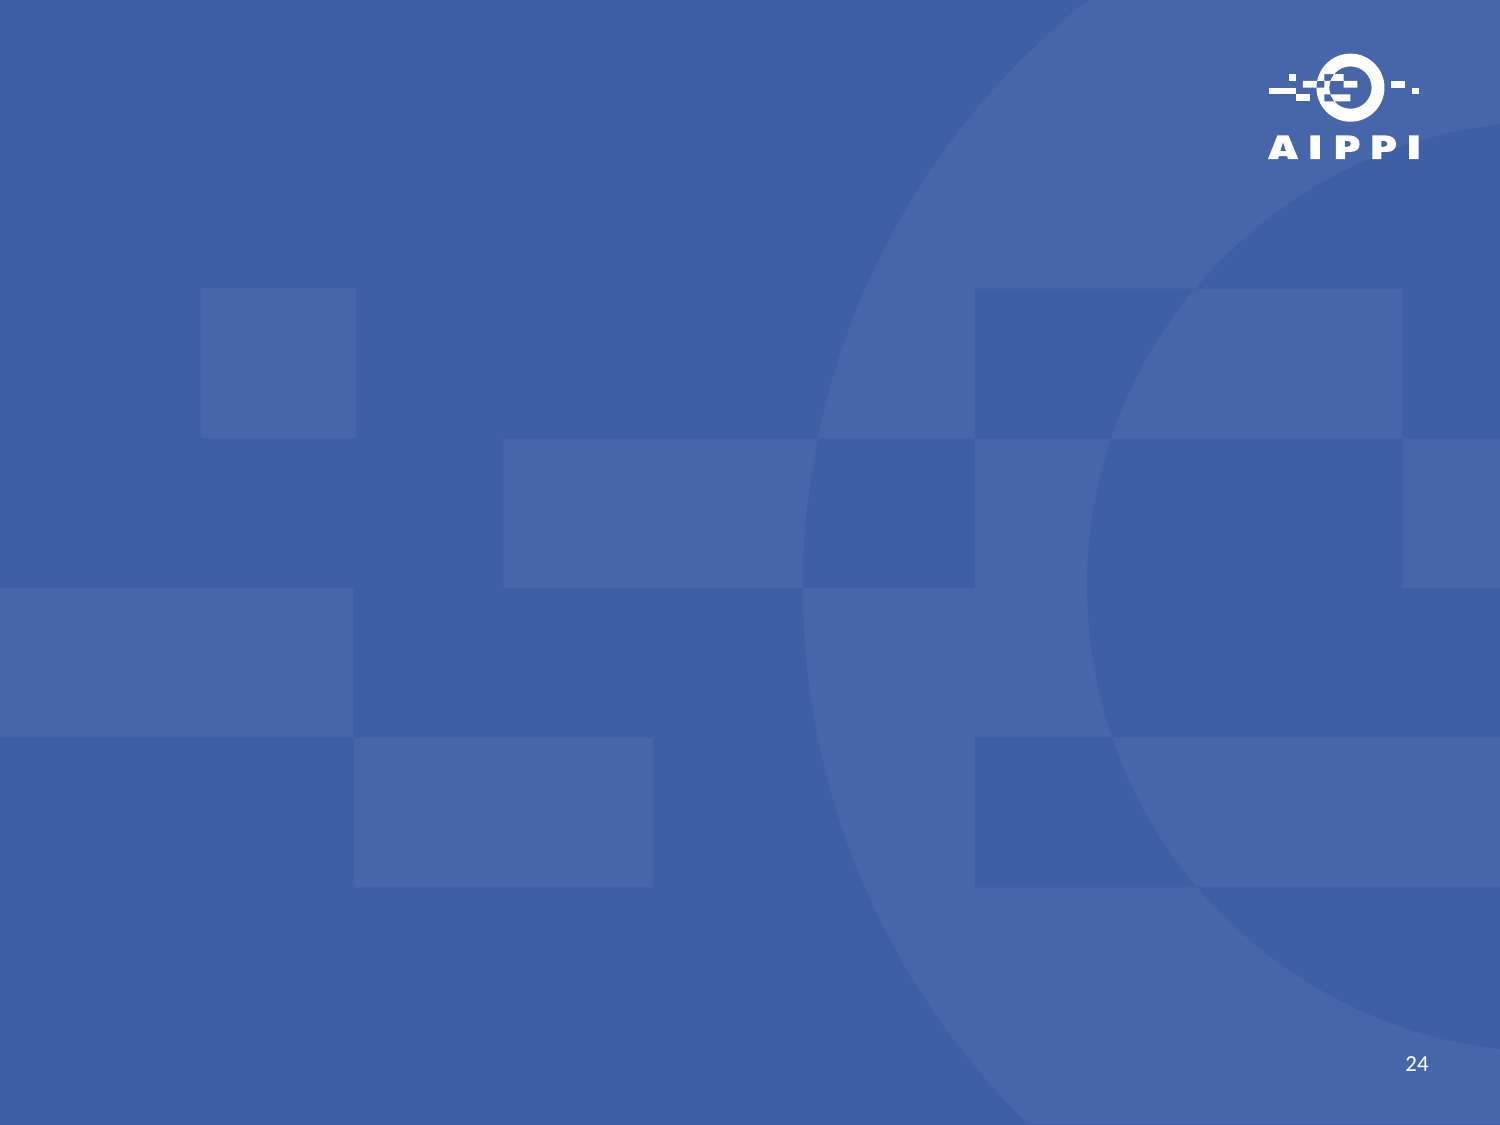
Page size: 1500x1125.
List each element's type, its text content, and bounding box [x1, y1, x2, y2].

slide_number 24 [1405, 1048, 1470, 1084]
